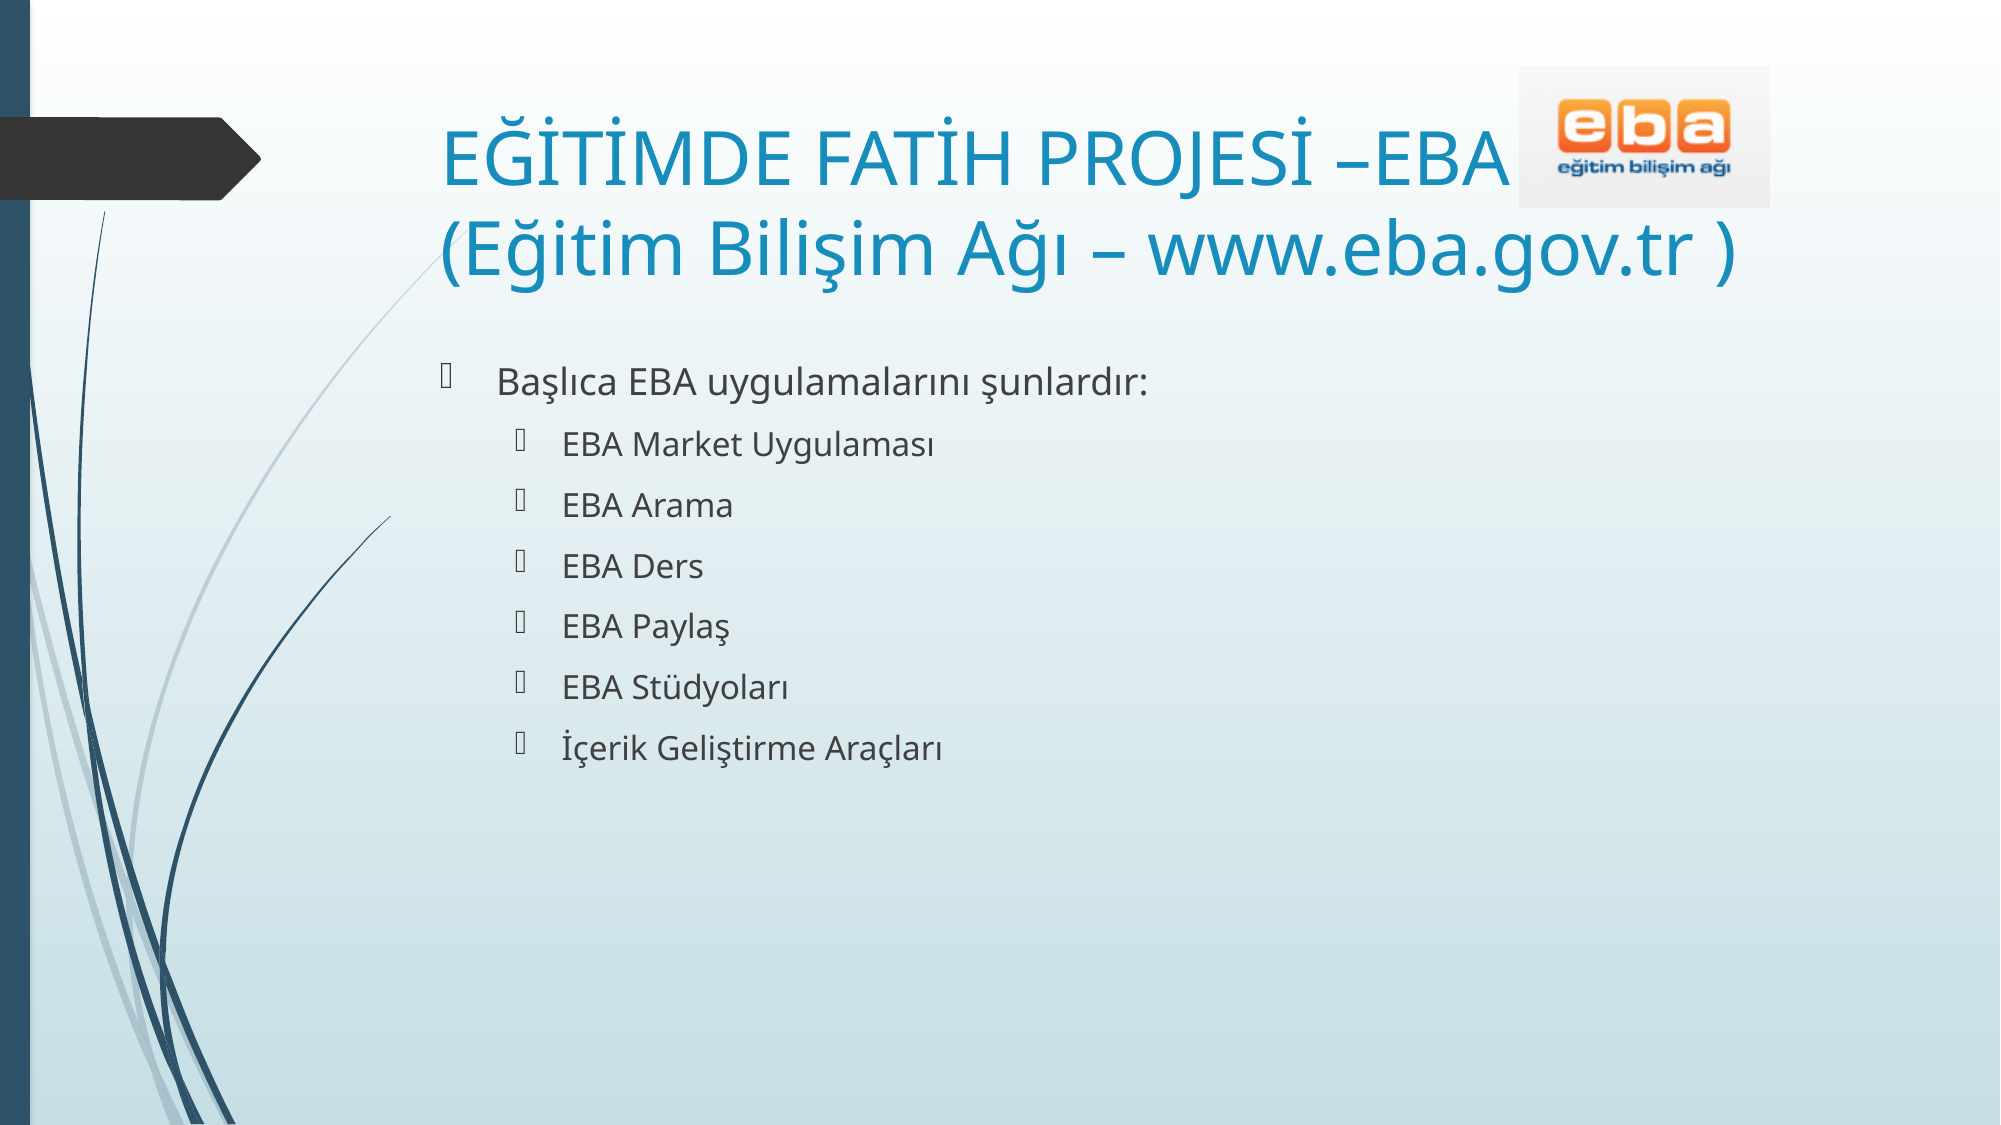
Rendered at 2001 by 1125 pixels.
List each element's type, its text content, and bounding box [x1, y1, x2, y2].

list Başlıca EBA uygulamalarını şunlardır: EBA Market Uygulaması EBA Arama EBA Ders EBA Paylaş EBA Stüdyoları İçerik Geliştirme Araçları [424, 350, 1888, 970]
picture [1519, 66, 1770, 208]
title EĞİTİMDE FATİH PROJESİ –EBA (Eğitim Bilişim Ağı – www.eba.gov.tr ) [425, 102, 1888, 313]
